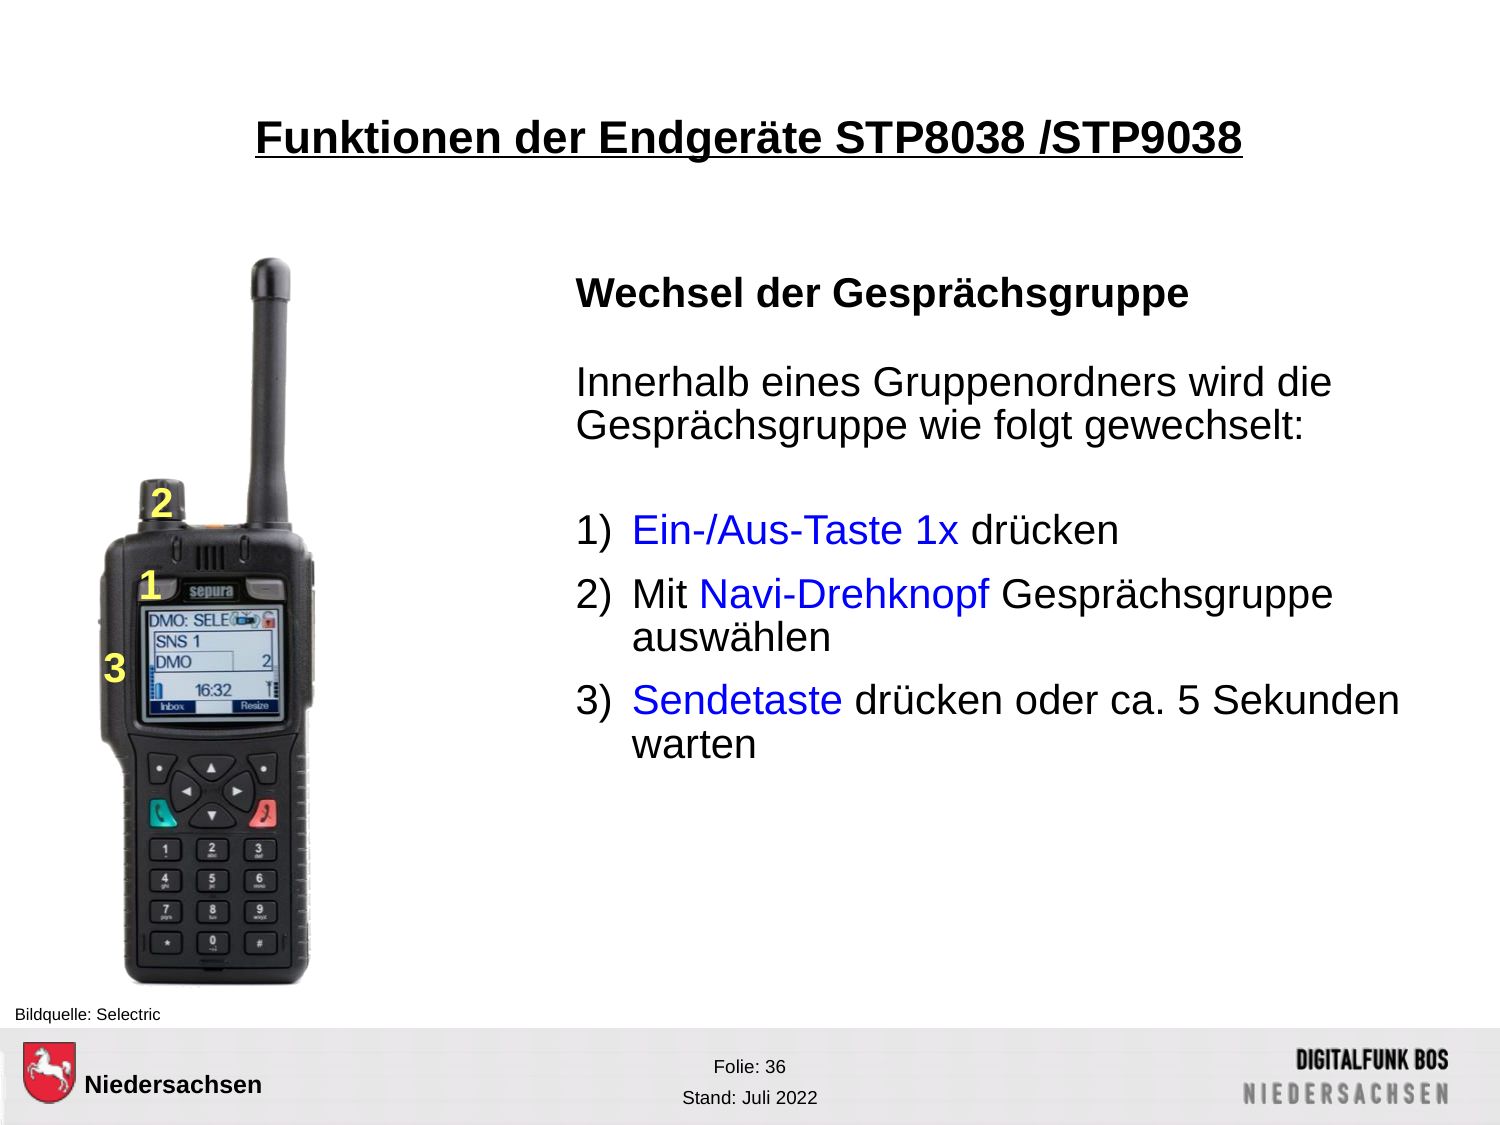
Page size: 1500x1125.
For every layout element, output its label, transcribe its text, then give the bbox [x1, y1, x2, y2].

text_box Bildquelle: Selectric [0, 996, 298, 1031]
text_box Ein-/Aus-Taste 1x drücken Mit Navi-Drehknopf Gesprächsgruppe auswählen Sendetaste drücken oder ca. 5 Sekunden warten [560, 502, 1433, 775]
picture [88, 232, 346, 1000]
text_box Wechsel der Gesprächsgruppe [560, 265, 1244, 324]
picture [0, 1028, 1500, 1125]
text_box Innerhalb eines Gruppenordners wird die Gesprächsgruppe wie folgt gewechselt: [560, 354, 1457, 456]
text_box Funktionen der Endgeräte STP8038 /STP9038 [0, 107, 1500, 171]
